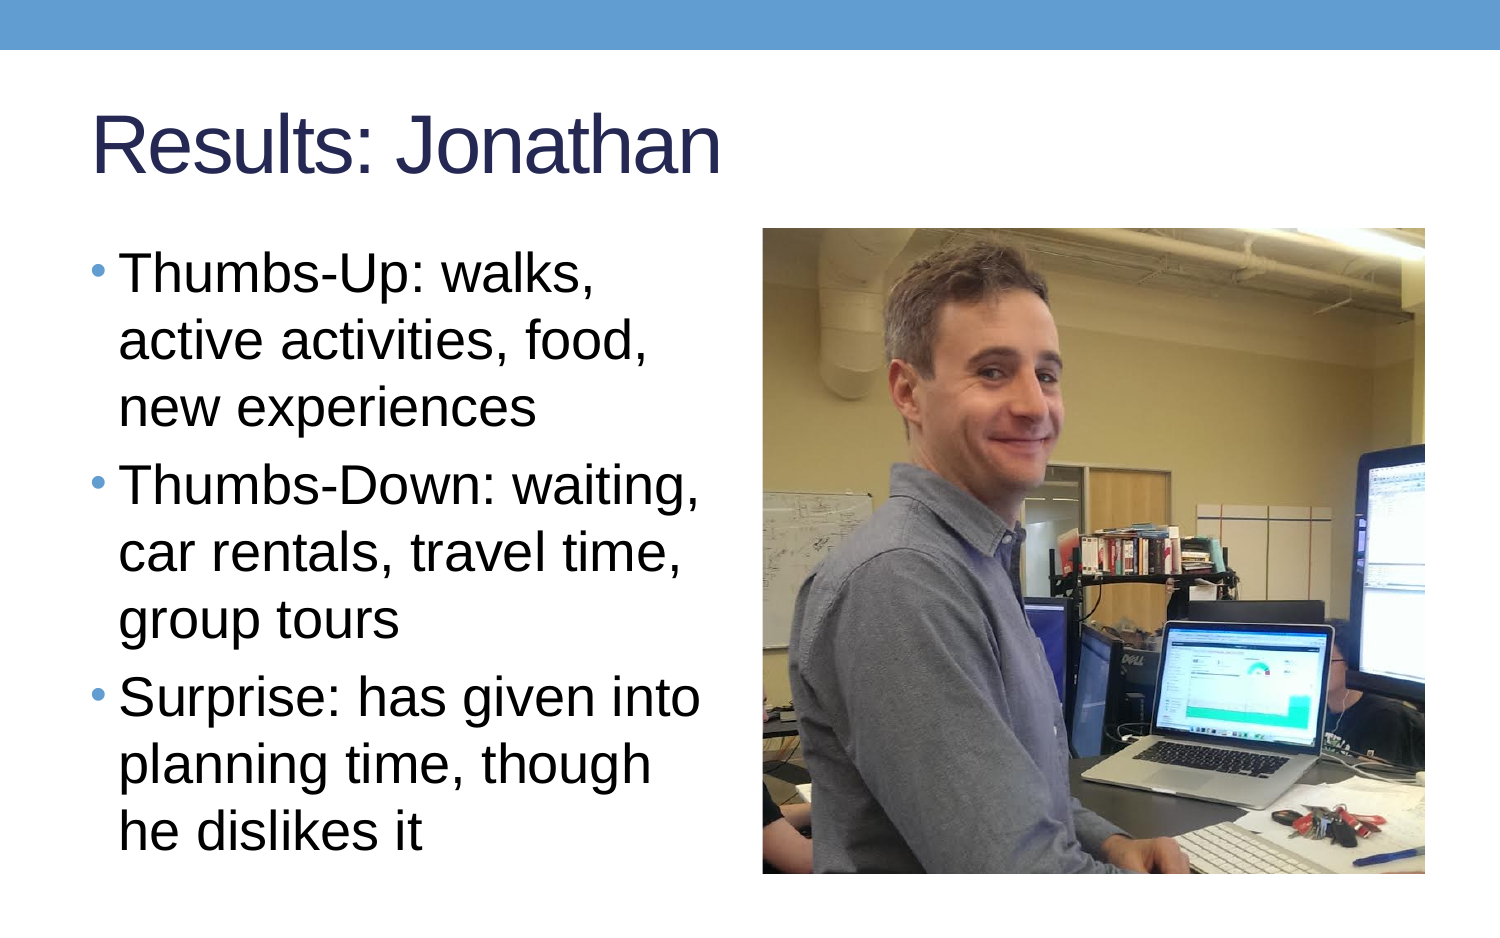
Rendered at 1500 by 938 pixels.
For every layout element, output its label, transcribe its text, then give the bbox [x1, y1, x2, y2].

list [762, 228, 1426, 874]
title Results: Jonathan [75, 72, 1425, 209]
list Thumbs-Up: walks, active activities, food, new experiences Thumbs-Down: waiting, car rentals, travel time, group tours Surprise: has given into planning time, though he dislikes it [75, 228, 738, 874]
